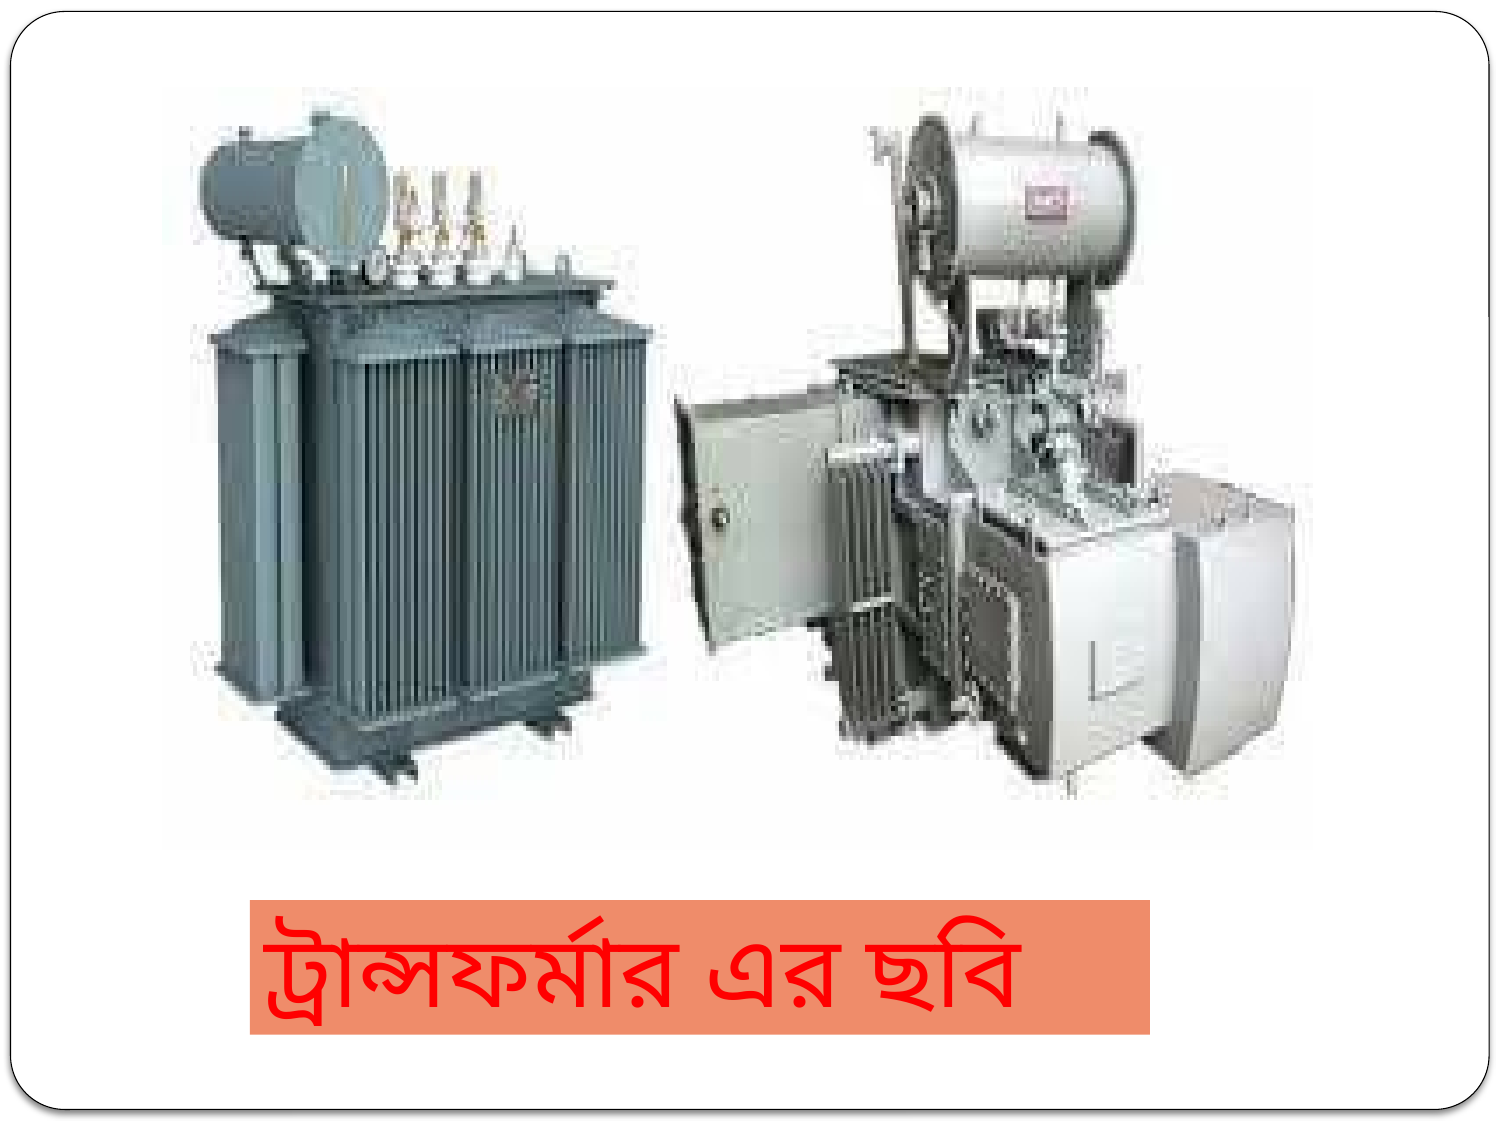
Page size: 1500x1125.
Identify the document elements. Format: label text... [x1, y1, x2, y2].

text_box ট্রান্সফর্মার এর ছবি [249, 900, 1150, 1035]
picture [162, 87, 1313, 851]
